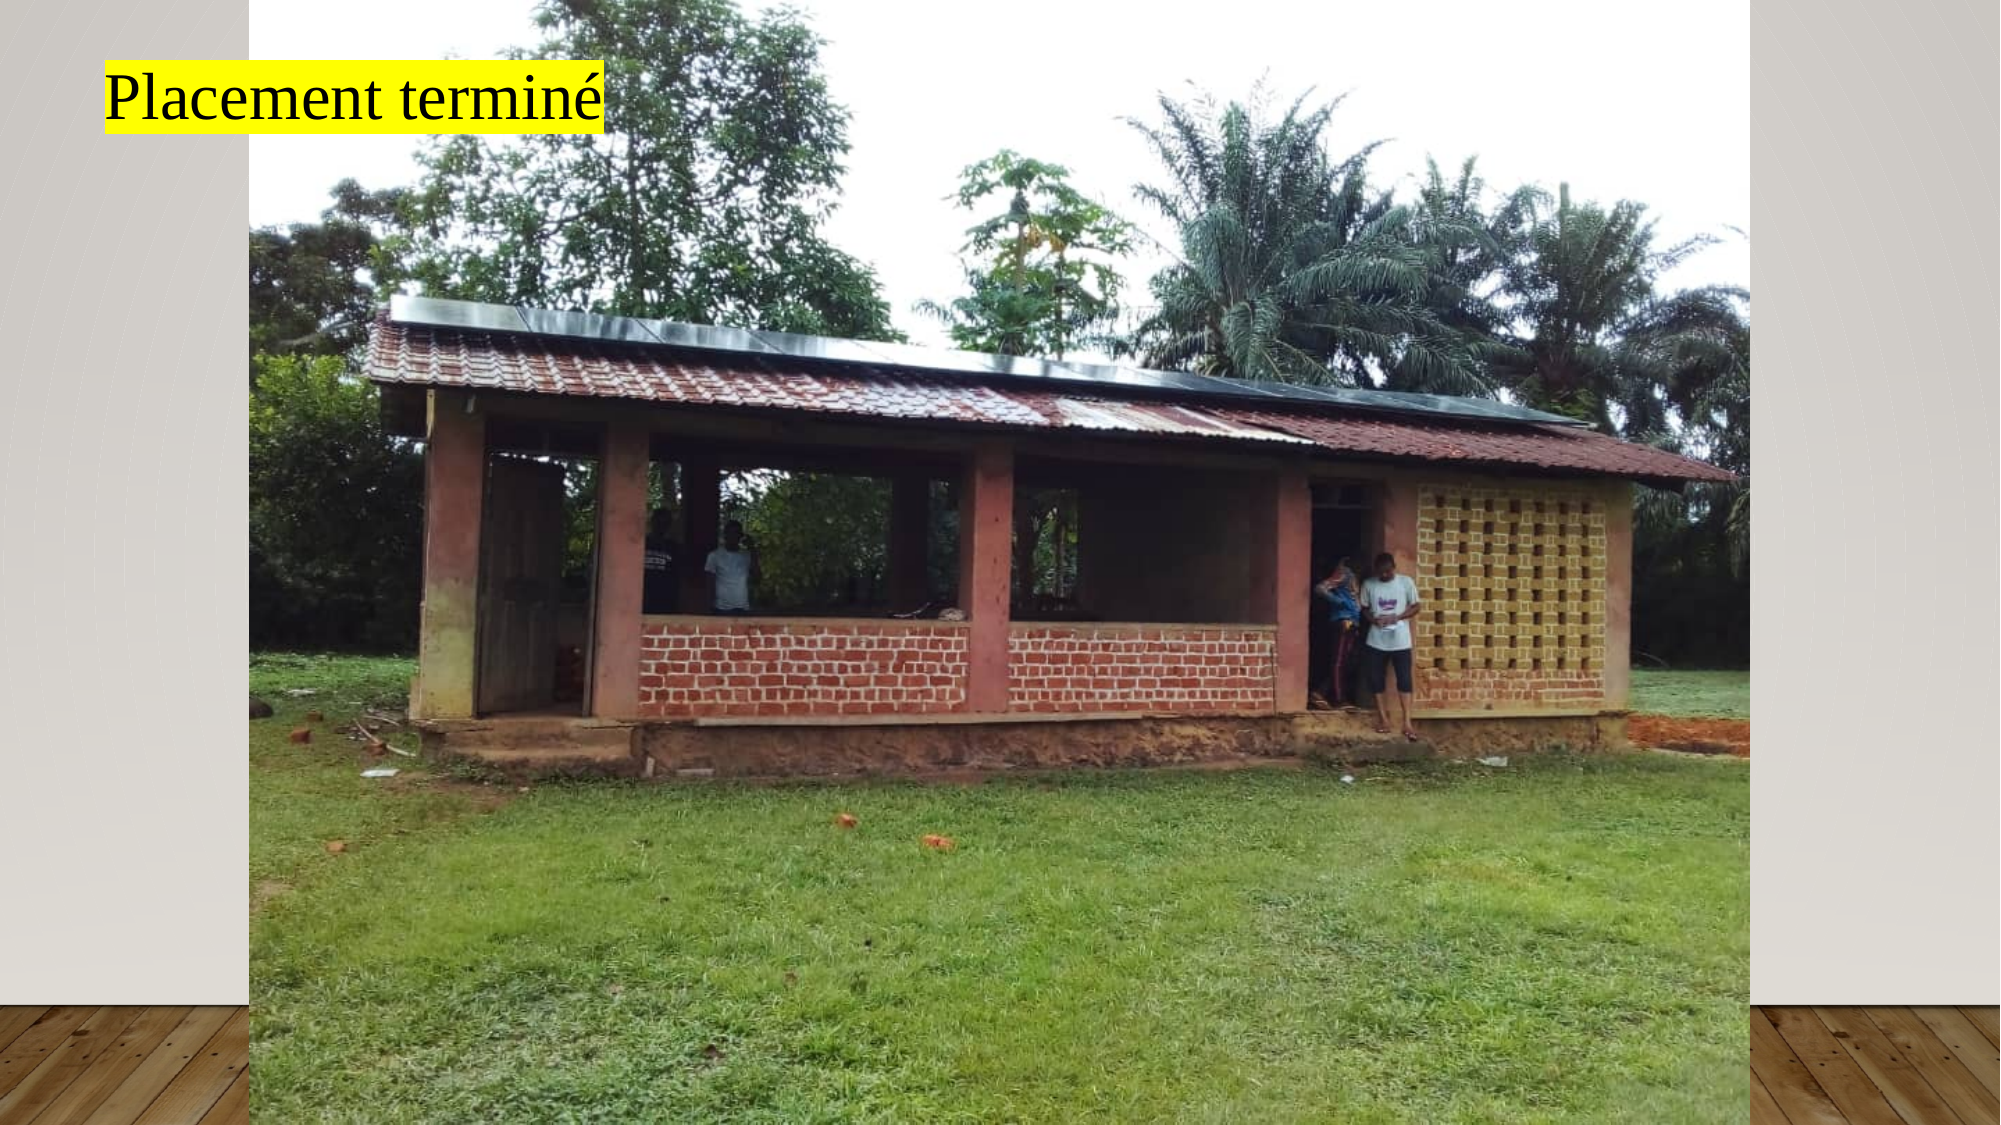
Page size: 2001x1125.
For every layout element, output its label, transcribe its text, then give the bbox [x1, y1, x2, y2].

text_box Placement terminé [89, 45, 249, 141]
picture [0, 0, 2000, 1125]
